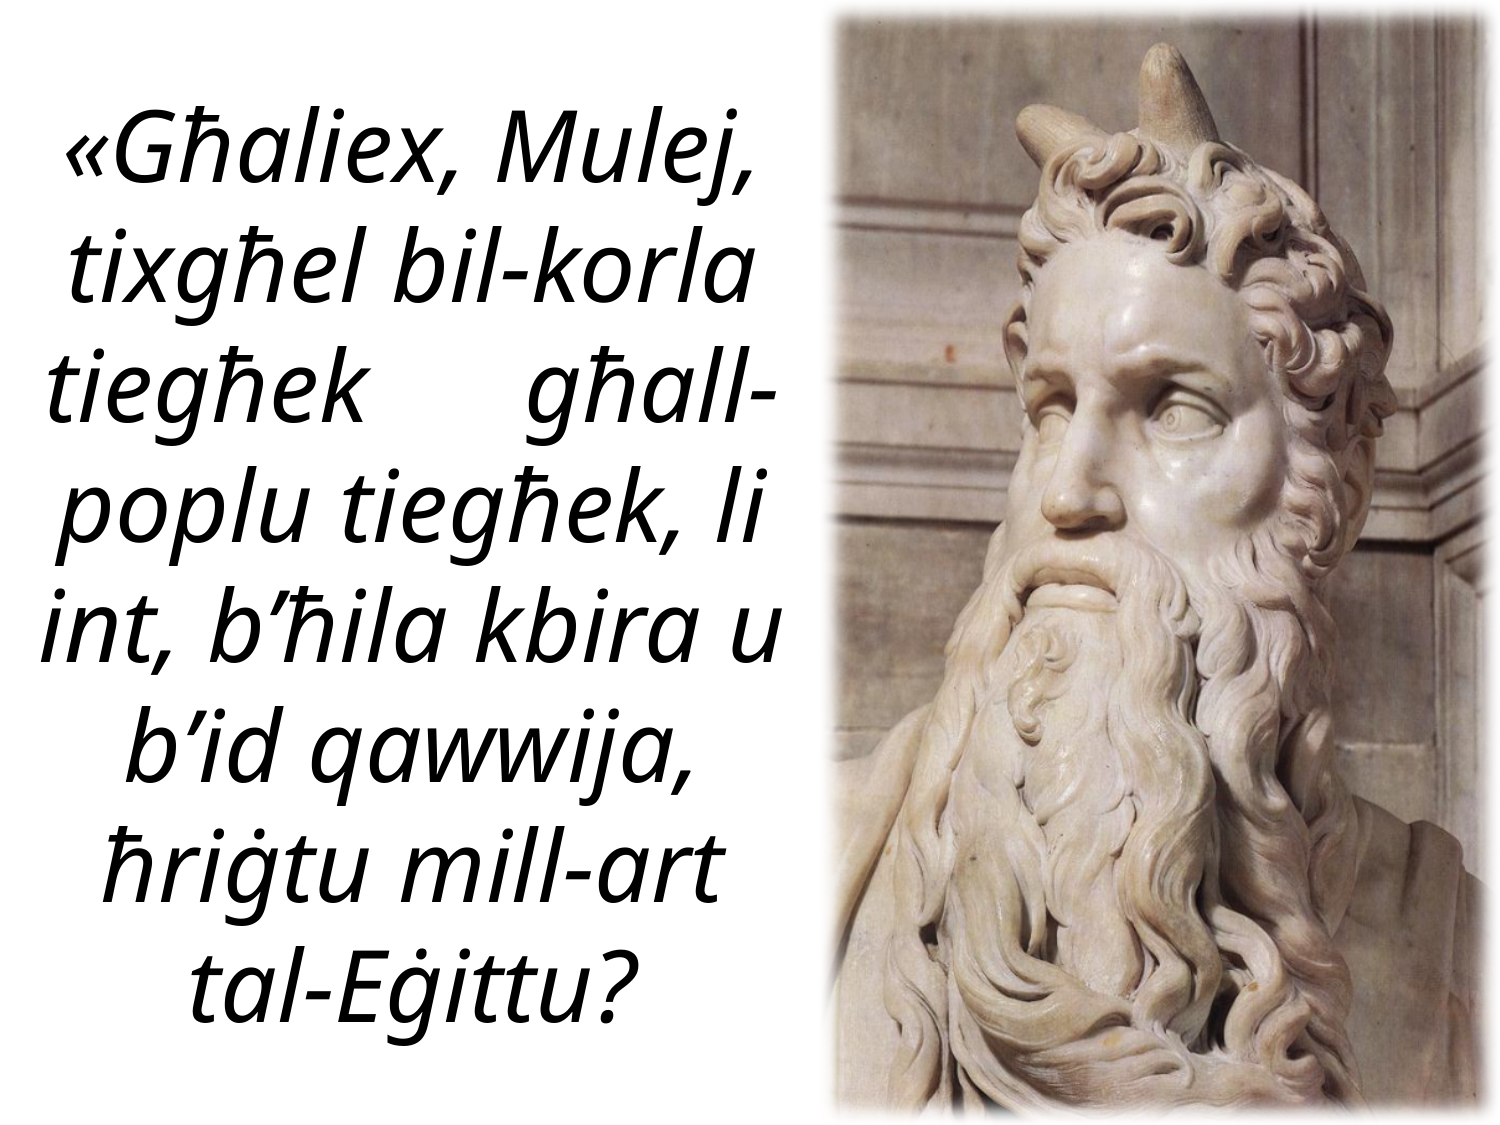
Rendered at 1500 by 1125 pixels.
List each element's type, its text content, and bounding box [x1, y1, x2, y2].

title «Għaliex, Mulej, tixgħel bil-korla tiegħek għall-poplu tiegħek, li int, b’ħila kbira u b’id qawwija, ħriġtu mill-art tal-Eġittu? [12, 0, 813, 1125]
picture [819, 0, 1500, 1125]
